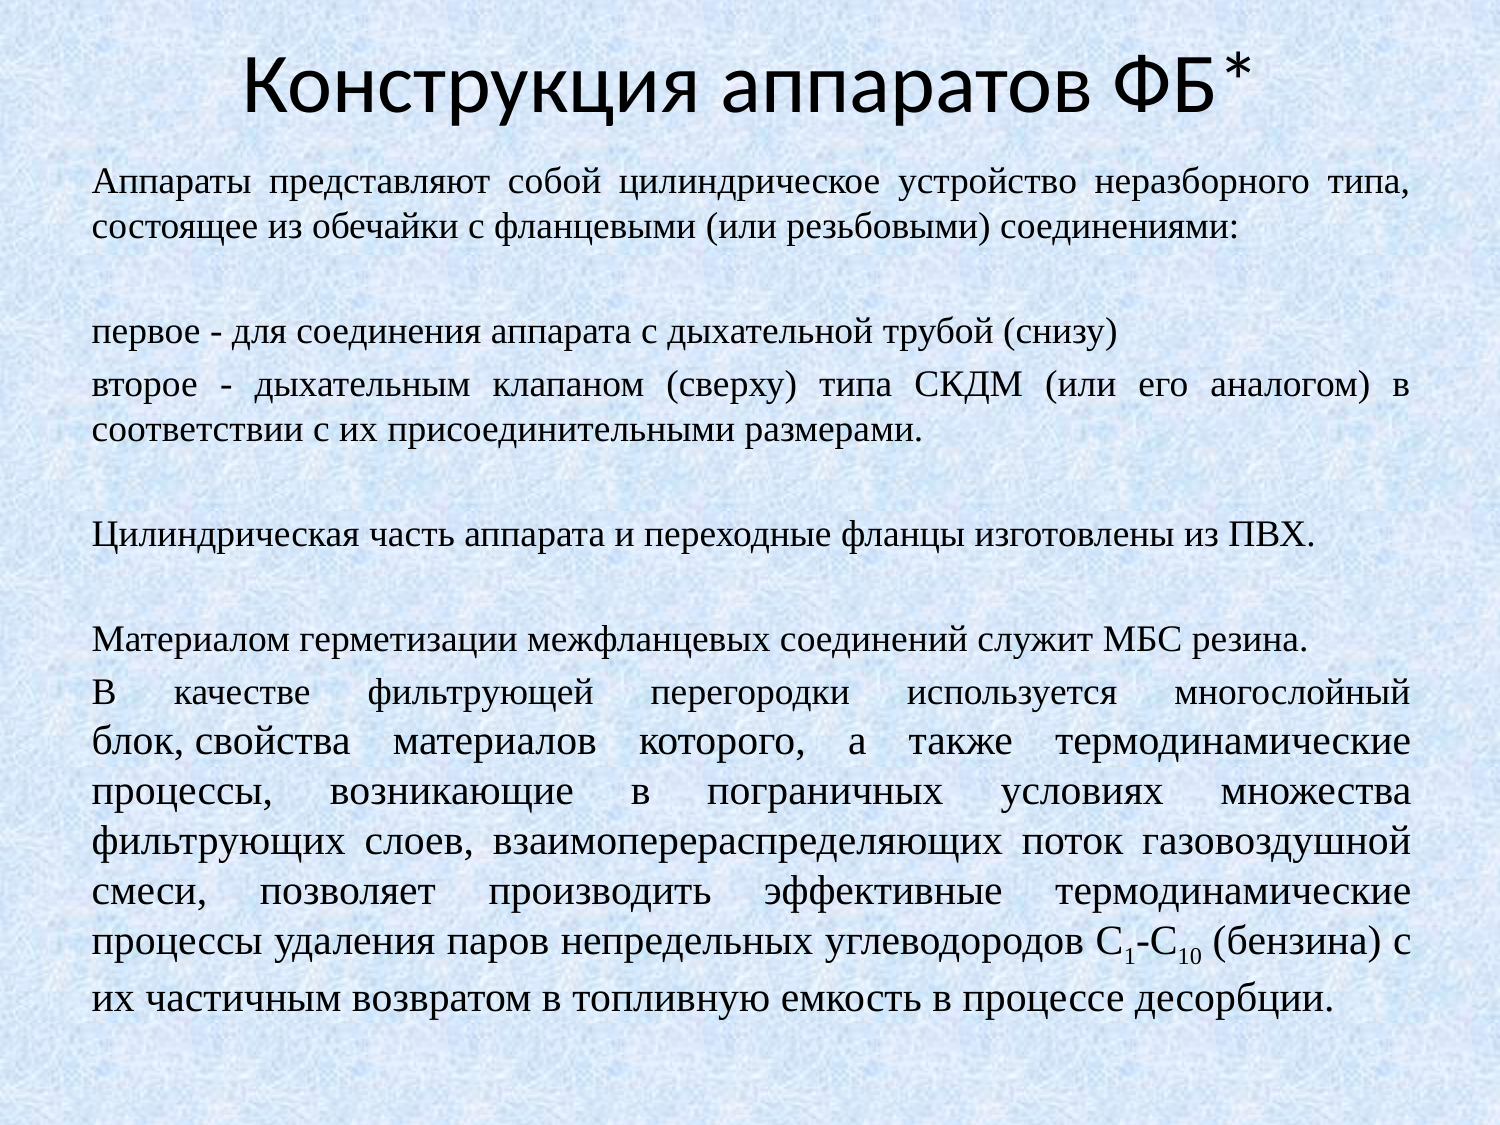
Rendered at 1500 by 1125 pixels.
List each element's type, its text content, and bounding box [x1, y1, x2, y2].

title Конструкция аппаратов ФБ* [76, 19, 1427, 138]
list Аппараты представляют собой цилиндрическое устройство неразборного типа, состоящее из обечайки с фланцевыми (или резьбовыми) соединениями: первое - для соединения аппарата с дыхательной трубой (снизу) второе - дыхательным клапаном (сверху) типа СКДМ (или его аналогом) в соответствии с их присоединительными размерами. Цилиндрическая часть аппарата и переходные фланцы изготовлены из ПВХ. Материалом герметизации межфланцевых соединений служит МБС резина. В качестве фильтрующей перегородки используется многослойный блок, свойства материалов которого, а также термодинамические процессы, возникающие в пограничных условиях множества фильтрующих слоев, взаимоперераспределяющих поток газовоздушной смеси, позволяет производить эффективные термодинамические процессы удаления паров непредельных углеводородов С1-С10 (бензина) с их частичным возвратом в топливную емкость в процессе десорбции. [76, 149, 1427, 982]
picture [0, 0, 1500, 1125]
